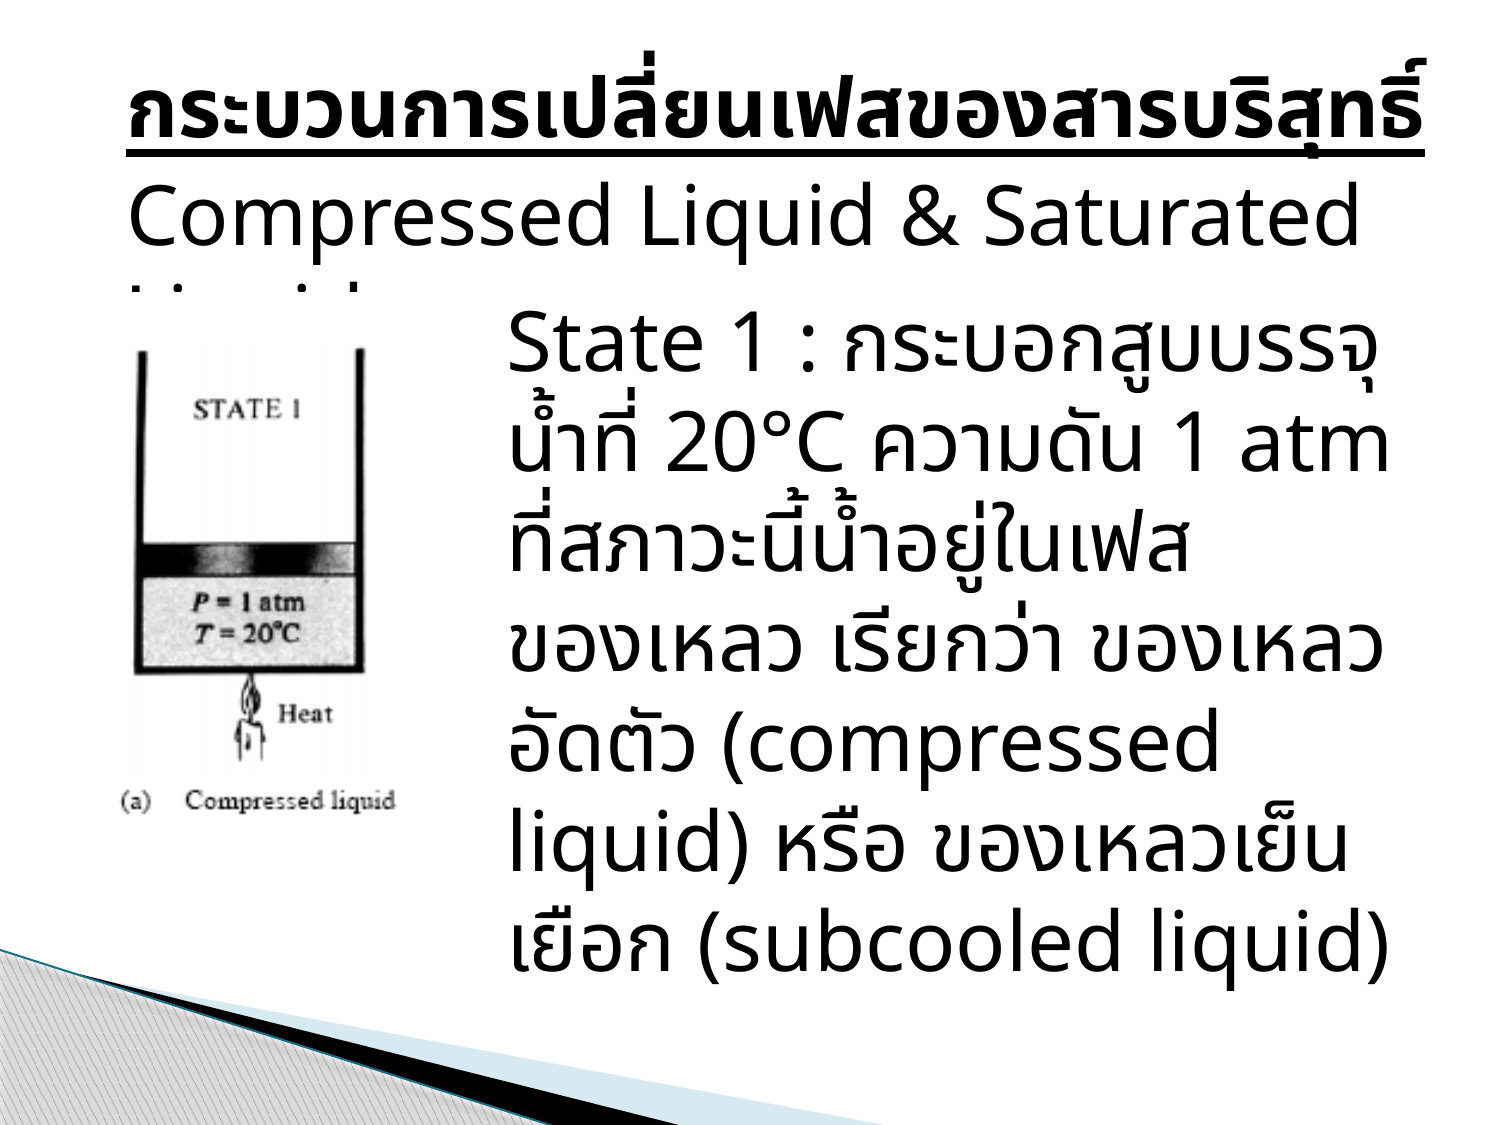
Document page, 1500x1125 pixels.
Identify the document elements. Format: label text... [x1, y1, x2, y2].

picture [58, 292, 481, 880]
text_box State 1 : กระบอกสูบบรรจุน้ำที่ 20°C ความดัน 1 atm ที่สภาวะนี้น้ำอยู่ในเฟสของเหลว เรียกว่า ของเหลวอัดตัว (compressed liquid) หรือ ของเหลวเย็นเยือก (subcooled liquid) [492, 281, 1442, 996]
list กระบวนการเปลี่ยนเฟสของสารบริสุทธิ์ Compressed Liquid & Saturated Liquid [93, 46, 1454, 270]
